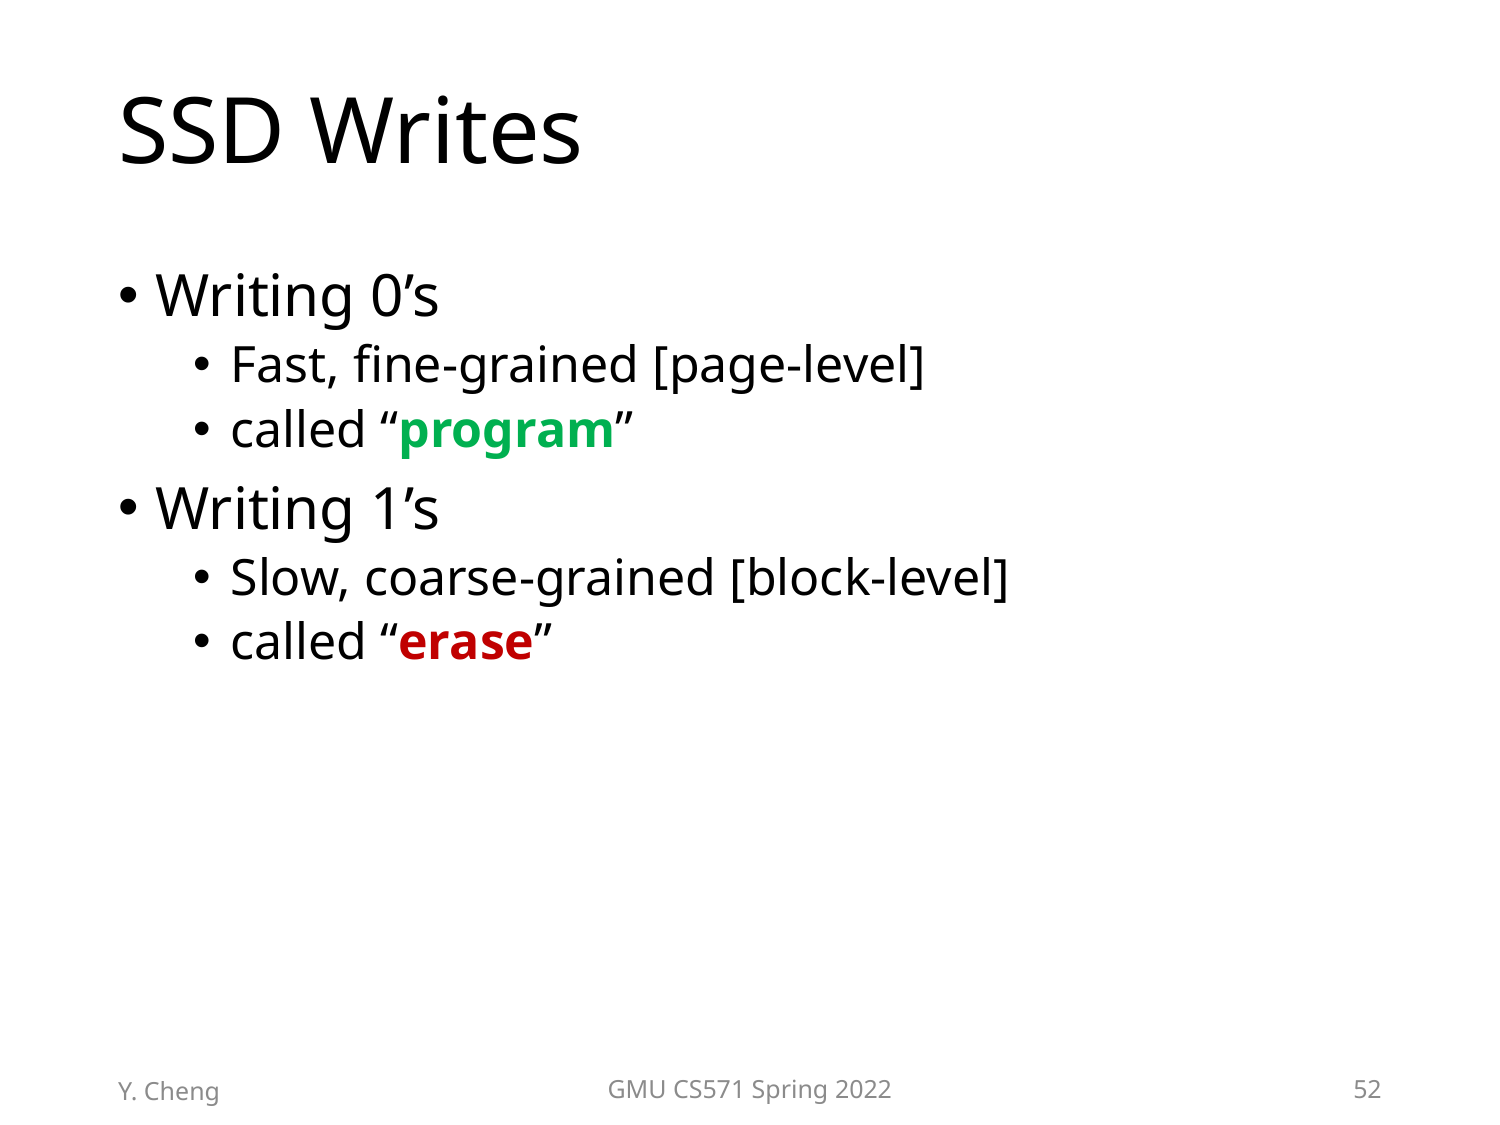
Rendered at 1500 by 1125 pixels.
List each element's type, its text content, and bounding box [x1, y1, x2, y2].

slide_number 52 [1059, 1060, 1397, 1121]
list Writing 0’s Fast, fine-grained [page-level] called “program” Writing 1’s Slow, coarse-grained [block-level] called “erase” [103, 258, 1397, 1045]
slide_number Y. Cheng [103, 1060, 441, 1121]
title SSD Writes [103, 25, 1397, 243]
footer GMU CS571 Spring 2022 [496, 1060, 1004, 1121]
